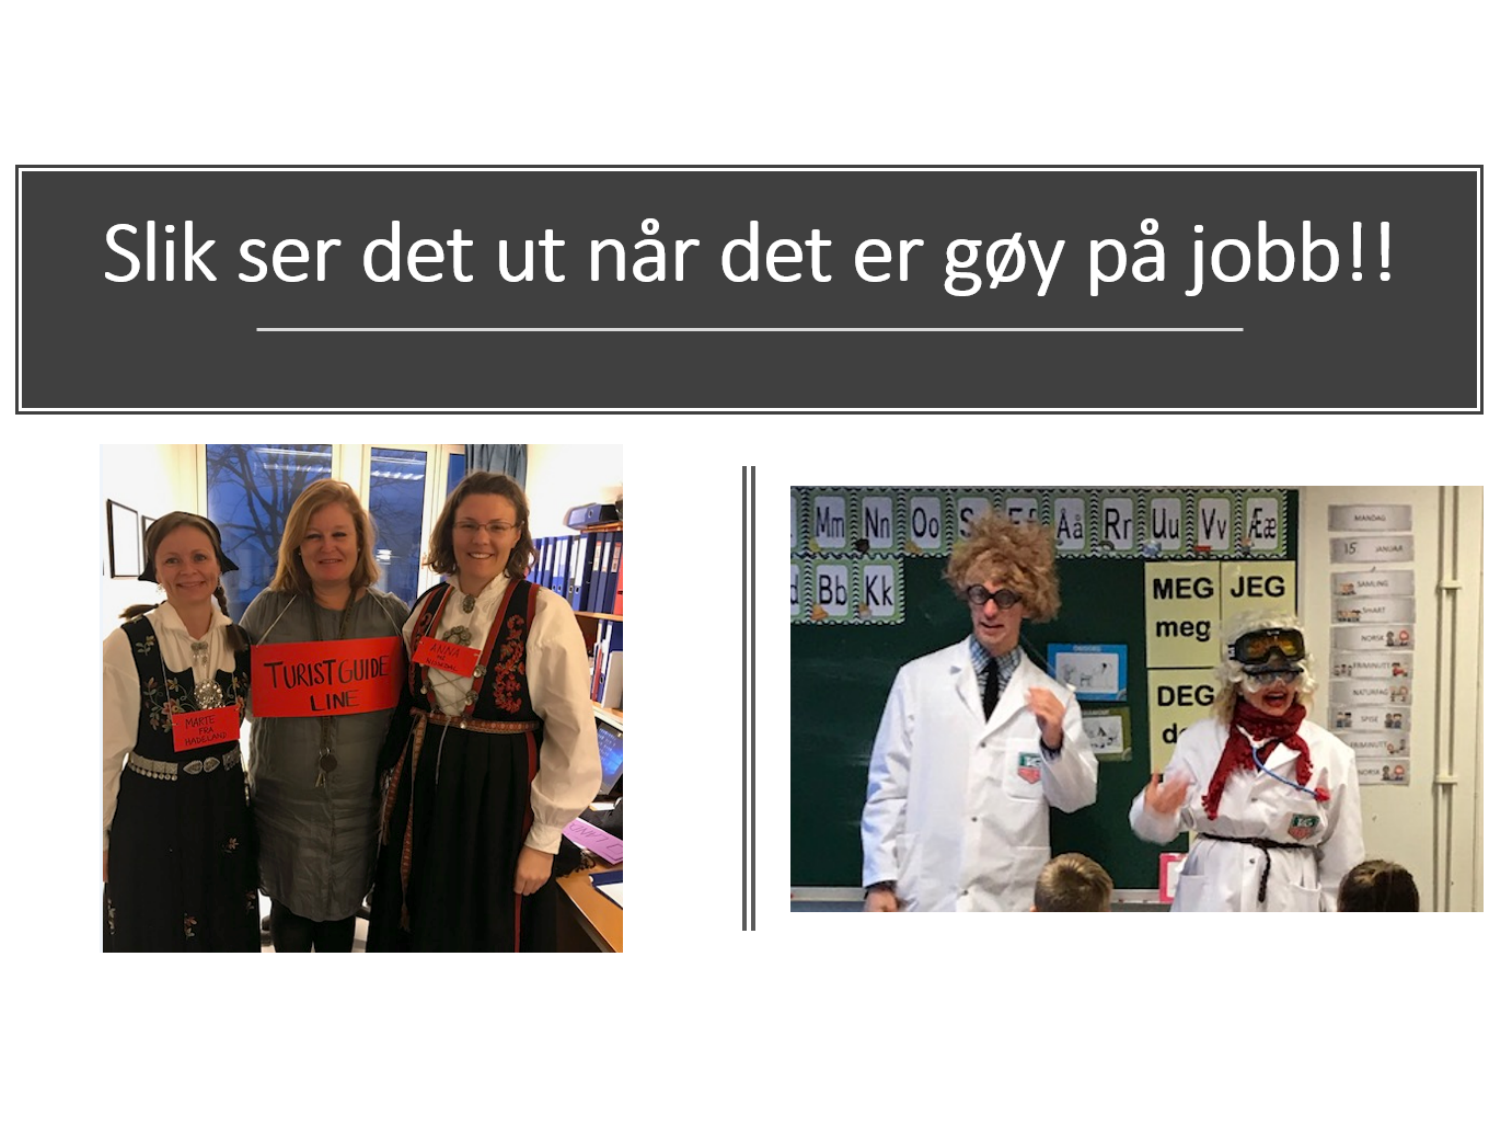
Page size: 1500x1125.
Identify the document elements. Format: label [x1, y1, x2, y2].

picture [0, 145, 1500, 980]
